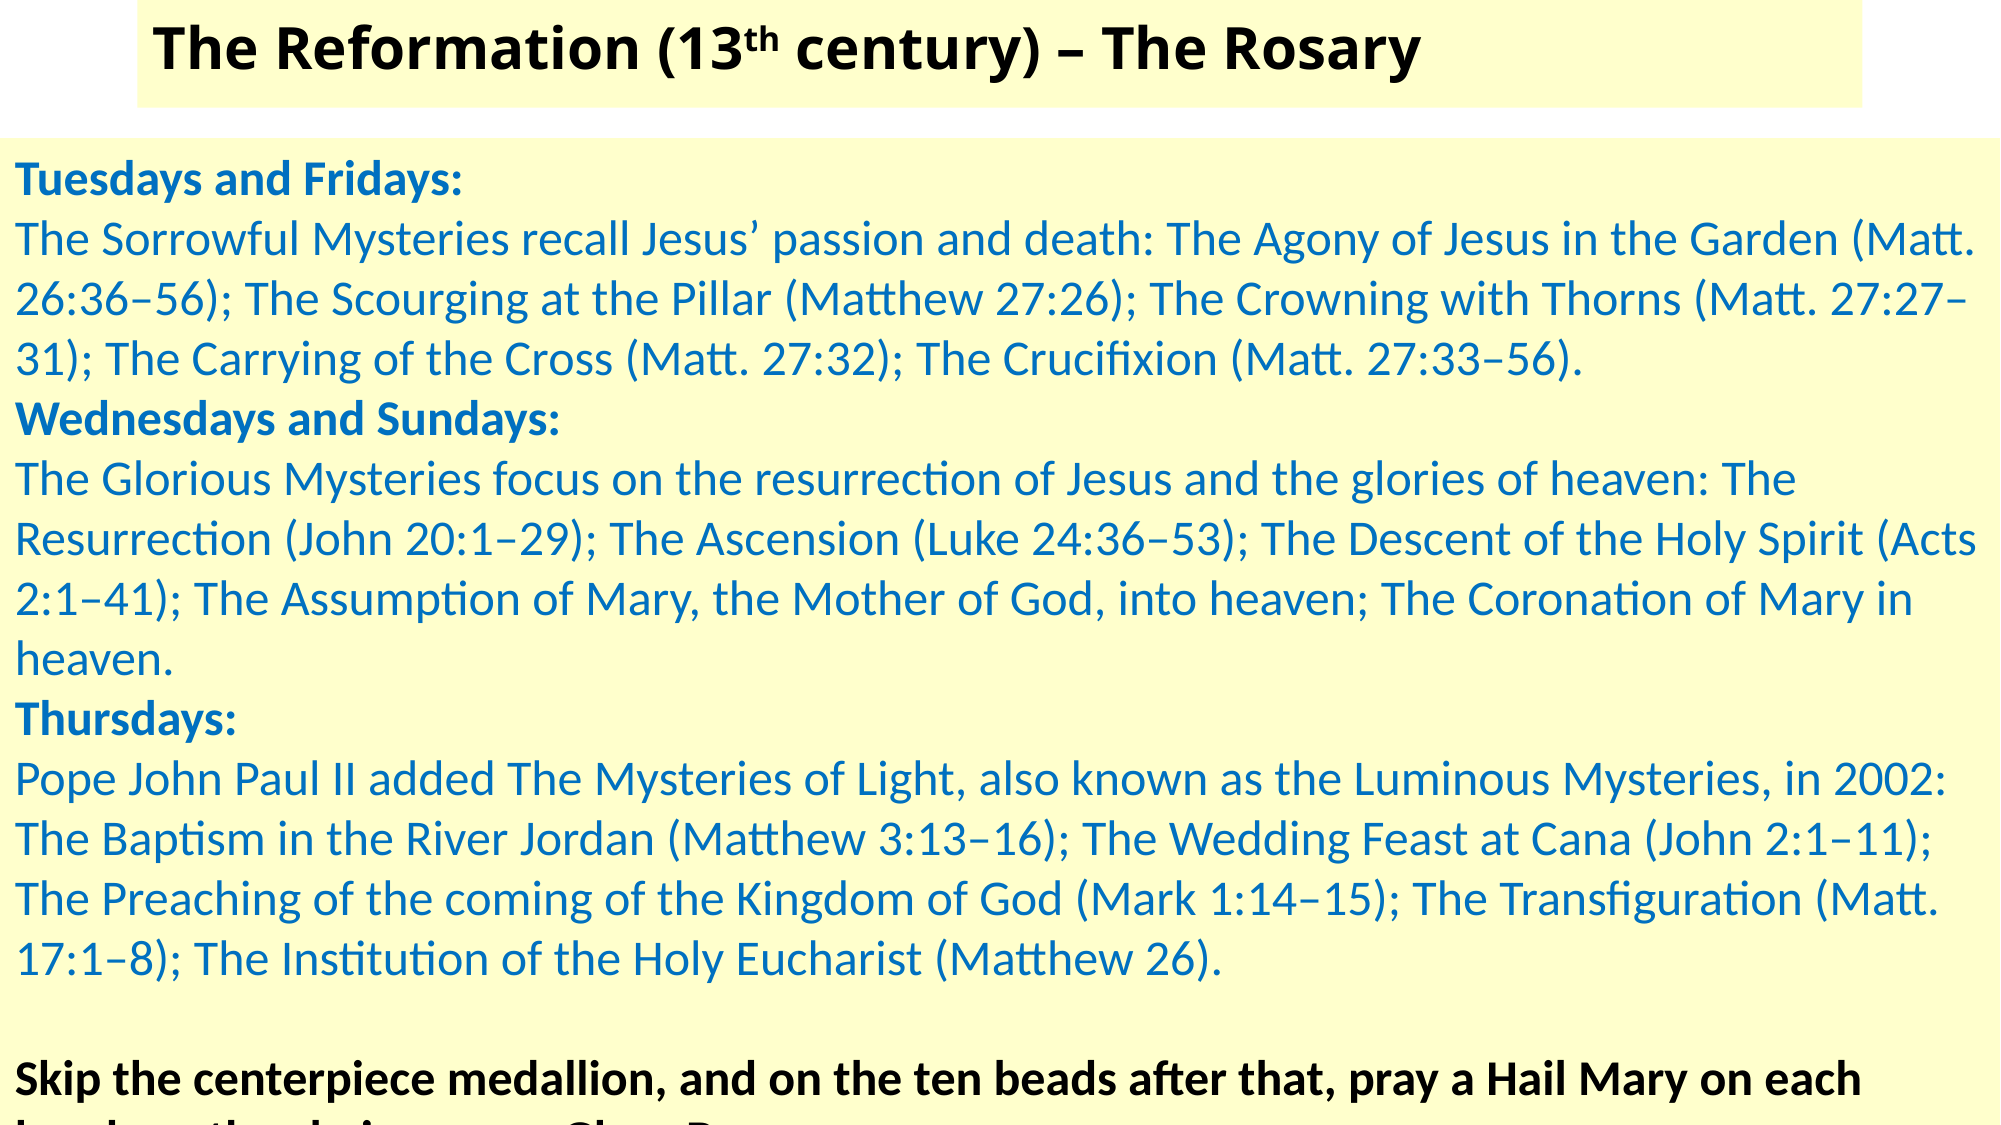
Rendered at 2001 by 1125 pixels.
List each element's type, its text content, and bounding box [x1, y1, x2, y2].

title The Reformation (13th century) – The Rosary [137, 0, 1863, 108]
text_box Tuesdays and Fridays: The Sorrowful Mysteries recall Jesus’ passion and death: The Agony of Jesus in the Garden (Matt. 26:36–56); The Scourging at the Pillar (Matthew 27:26); The Crowning with Thorns (Matt. 27:27–31); The Carrying of the Cross (Matt. 27:32); The Crucifixion (Matt. 27:33–56). Wednesdays and Sundays: The Glorious Mysteries focus on the resurrection of Jesus and the glories of heaven: The Resurrection (John 20:1–29); The Ascension (Luke 24:36–53); The Descent of the Holy Spirit (Acts 2:1–41); The Assumption of Mary, the Mother of God, into heaven; The Coronation of Mary in heaven. Thursdays: Pope John Paul II added The Mysteries of Light, also known as the Luminous Mysteries, in 2002: The Baptism in the River Jordan (Matthew 3:13–16); The Wedding Feast at Cana (John 2:1–11); The Preaching of the coming of the Kingdom of God (Mark 1:14–15); The Transfiguration (Matt. 17:1–8); The Institution of the Holy Eucharist (Matthew 26). Skip the centerpiece medallion, and on the ten beads after that, pray a Hail Mary on each bead; on the chain, pray a Glory Be. [0, 138, 2000, 1125]
